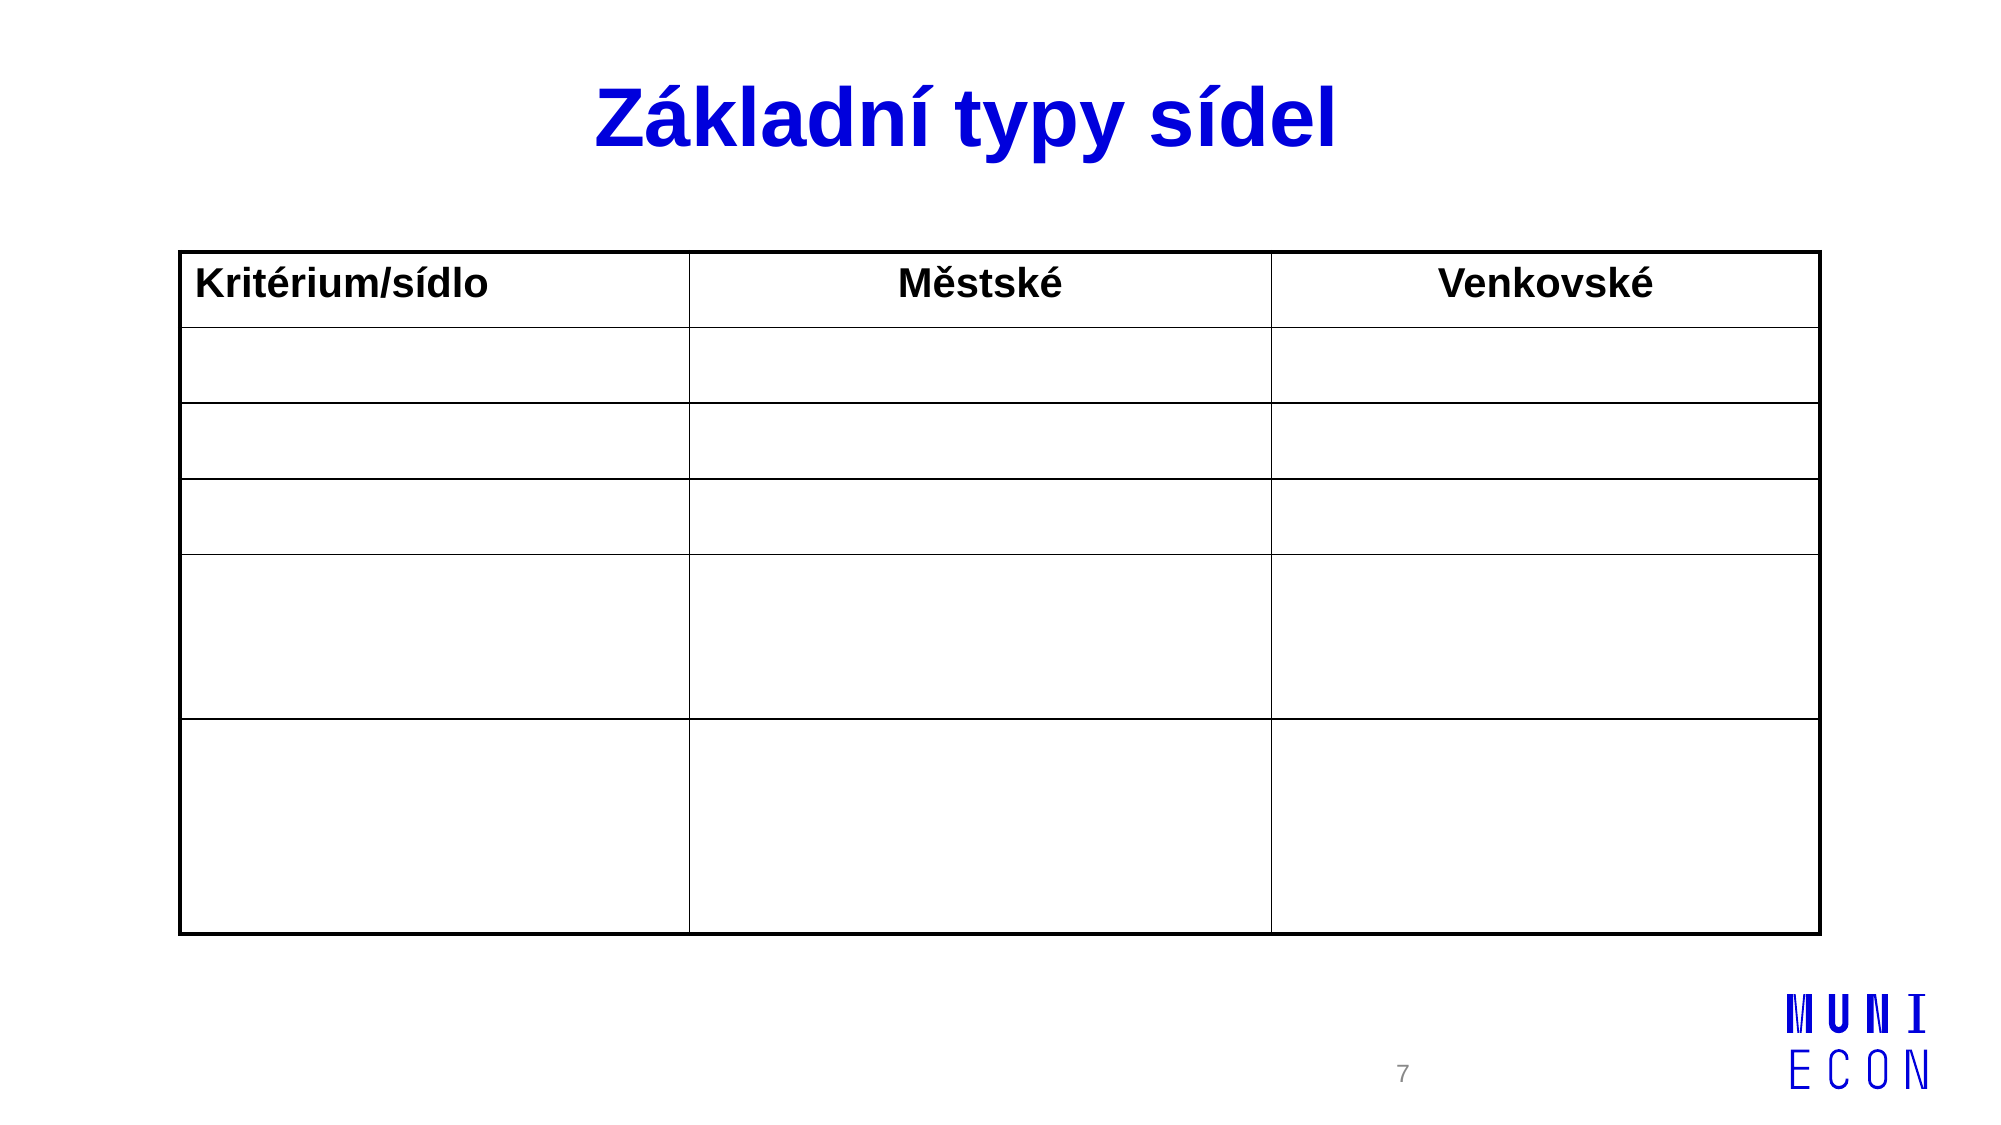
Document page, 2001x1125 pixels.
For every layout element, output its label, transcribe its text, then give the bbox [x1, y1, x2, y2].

table_cell [690, 328, 1271, 402]
table_header Kritérium/sídlo [182, 254, 689, 327]
table_cell [1272, 404, 1818, 478]
table_cell [1272, 328, 1818, 402]
table_cell [1272, 480, 1818, 554]
table_cell [182, 404, 689, 478]
table_cell [182, 555, 689, 718]
table_cell [690, 404, 1271, 478]
table_cell [182, 328, 689, 402]
table_cell [690, 555, 1271, 718]
table_cell [1272, 720, 1818, 932]
table_header Městské [690, 254, 1271, 327]
table_cell [690, 480, 1271, 554]
table_cell [690, 720, 1271, 932]
table_cell [182, 720, 689, 932]
table_cell [1272, 555, 1818, 718]
table_header Venkovské [1272, 254, 1818, 327]
table_cell [182, 480, 689, 554]
title Základní typy sídel [594, 79, 1634, 250]
slide_number 7 [1074, 1042, 1425, 1103]
